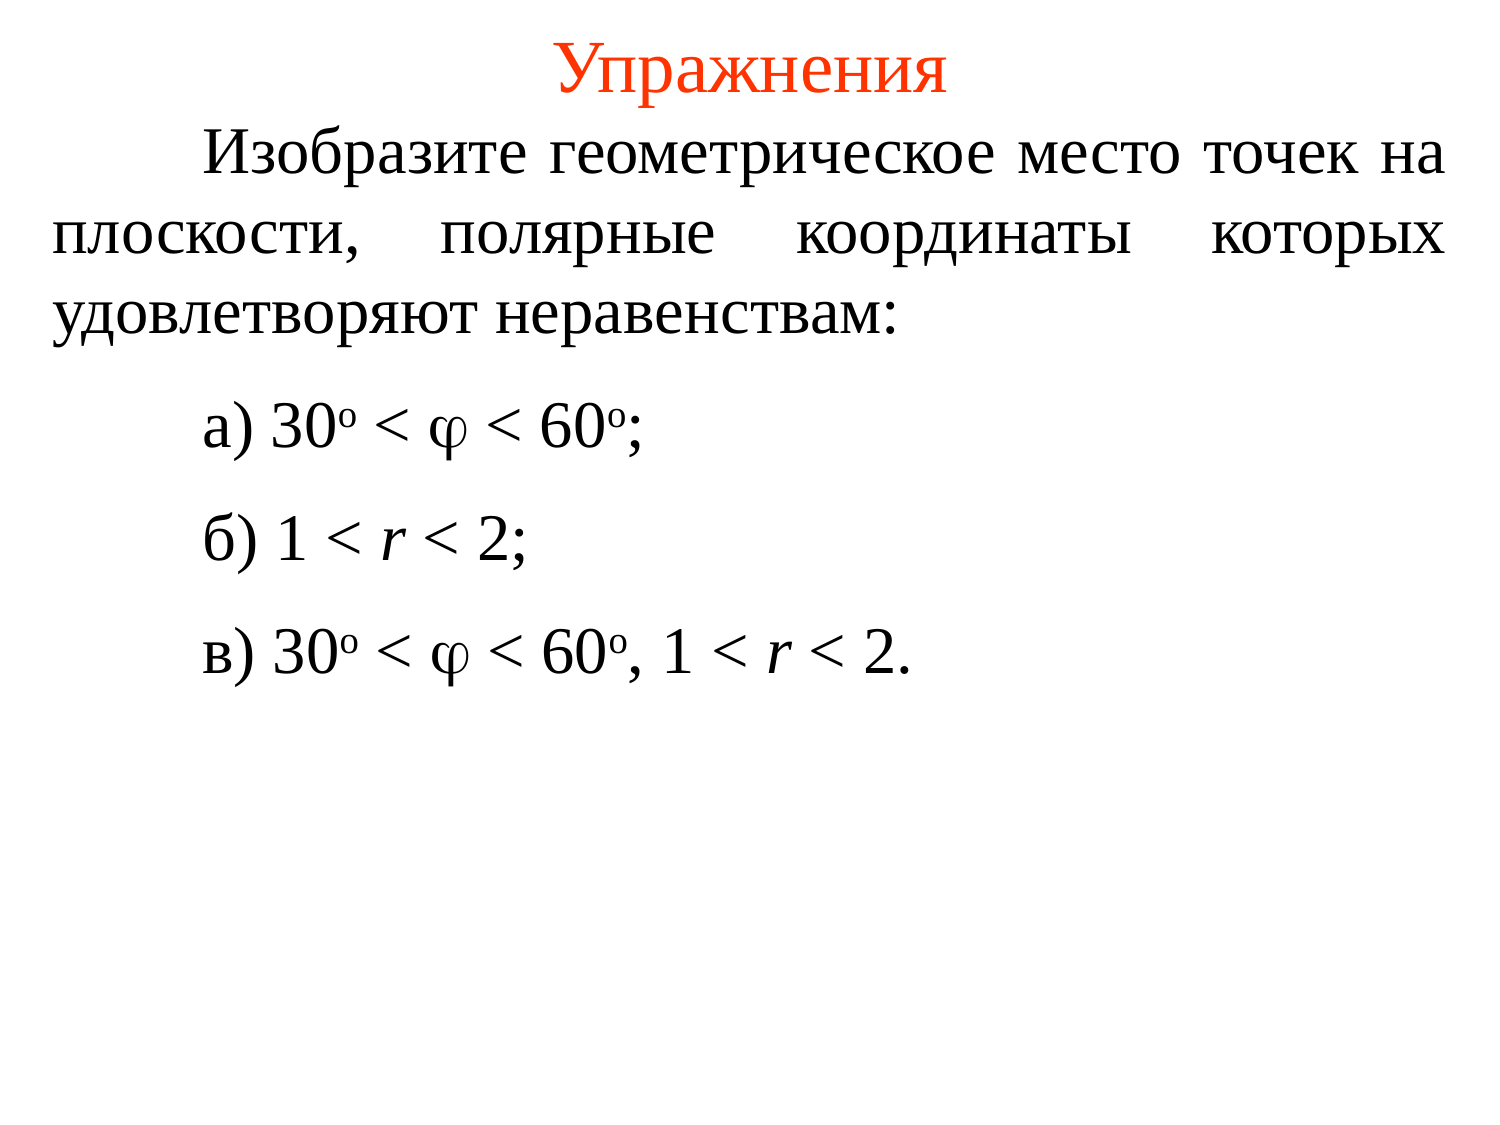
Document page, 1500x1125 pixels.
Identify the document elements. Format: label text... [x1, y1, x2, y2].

text_box Изобразите геометрическое место точек на плоскости, полярные координаты которых удовлетворяют неравенствам: а) 30о <  < 60о; б) 1 < r < 2; в) 30о <  < 60о, 1 < r < 2. [37, 99, 1463, 695]
title Упражнения [112, 24, 1388, 99]
